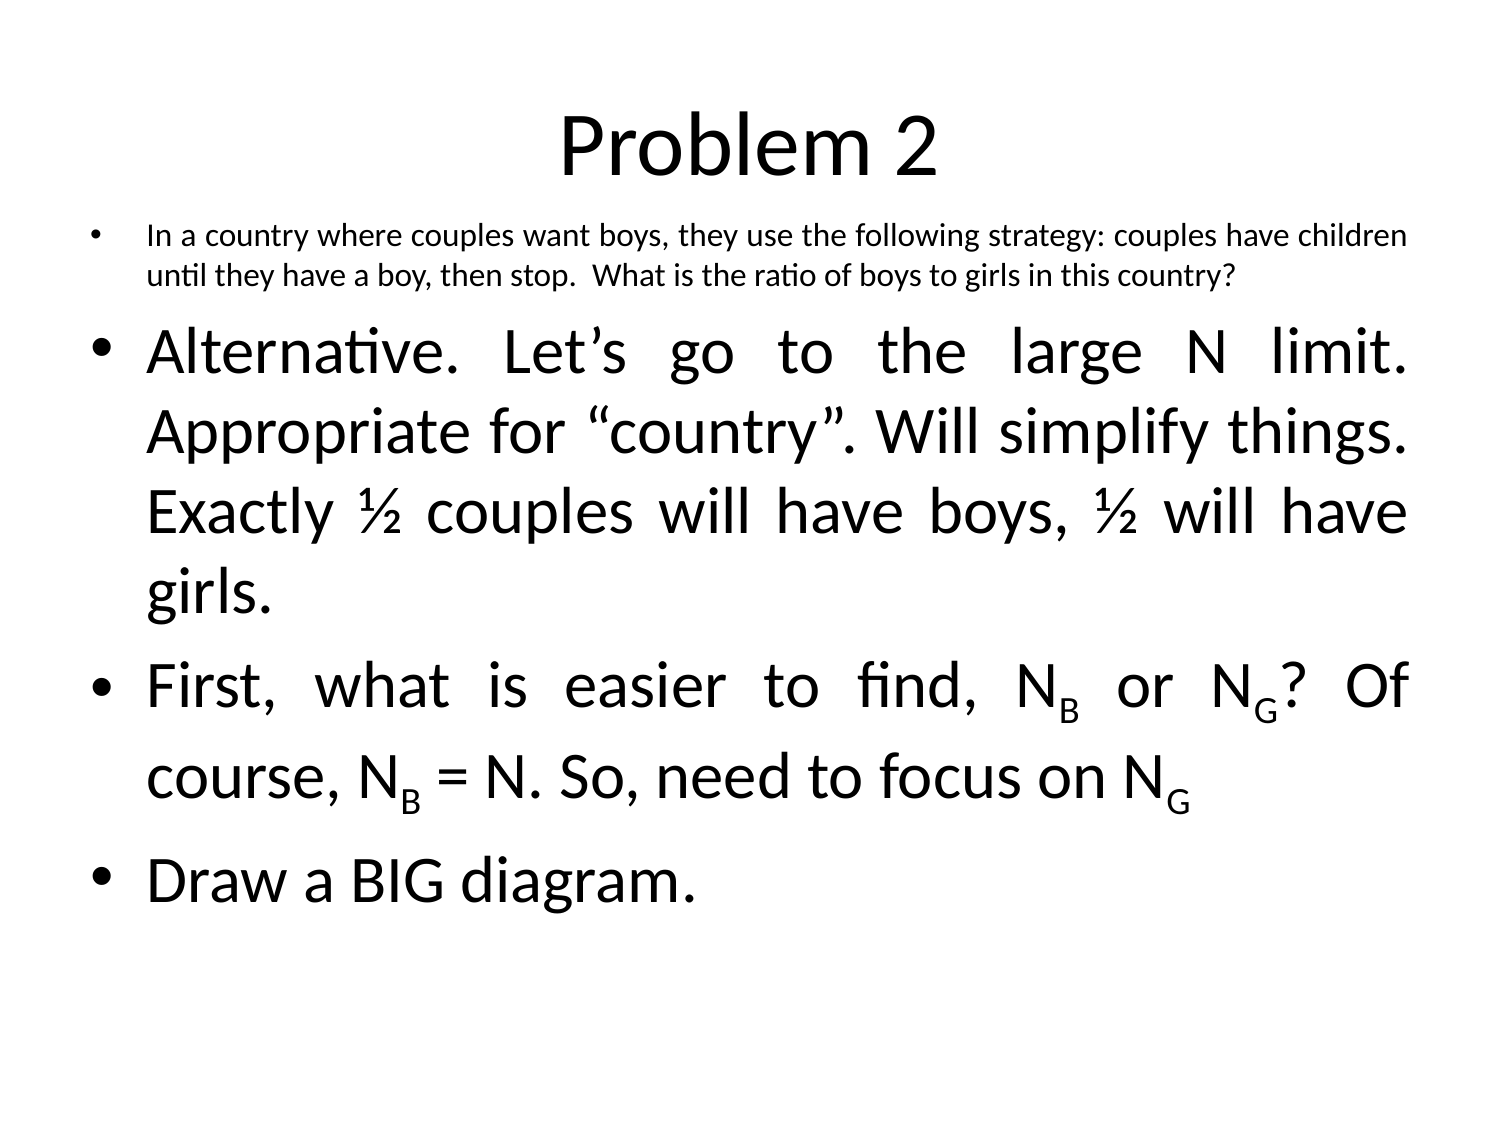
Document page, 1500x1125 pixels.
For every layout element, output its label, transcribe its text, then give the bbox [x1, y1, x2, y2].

title Problem 2 [75, 45, 1425, 206]
list In a country where couples want boys, they use the following strategy: couples have children until they have a boy, then stop. What is the ratio of boys to girls in this country? Alternative. Let’s go to the large N limit. Appropriate for “country”. Will simplify things. Exactly ½ couples will have boys, ½ will have girls. First, what is easier to find, NB or NG? Of course, NB = N. So, need to focus on NG Draw a BIG diagram. [75, 206, 1425, 949]
